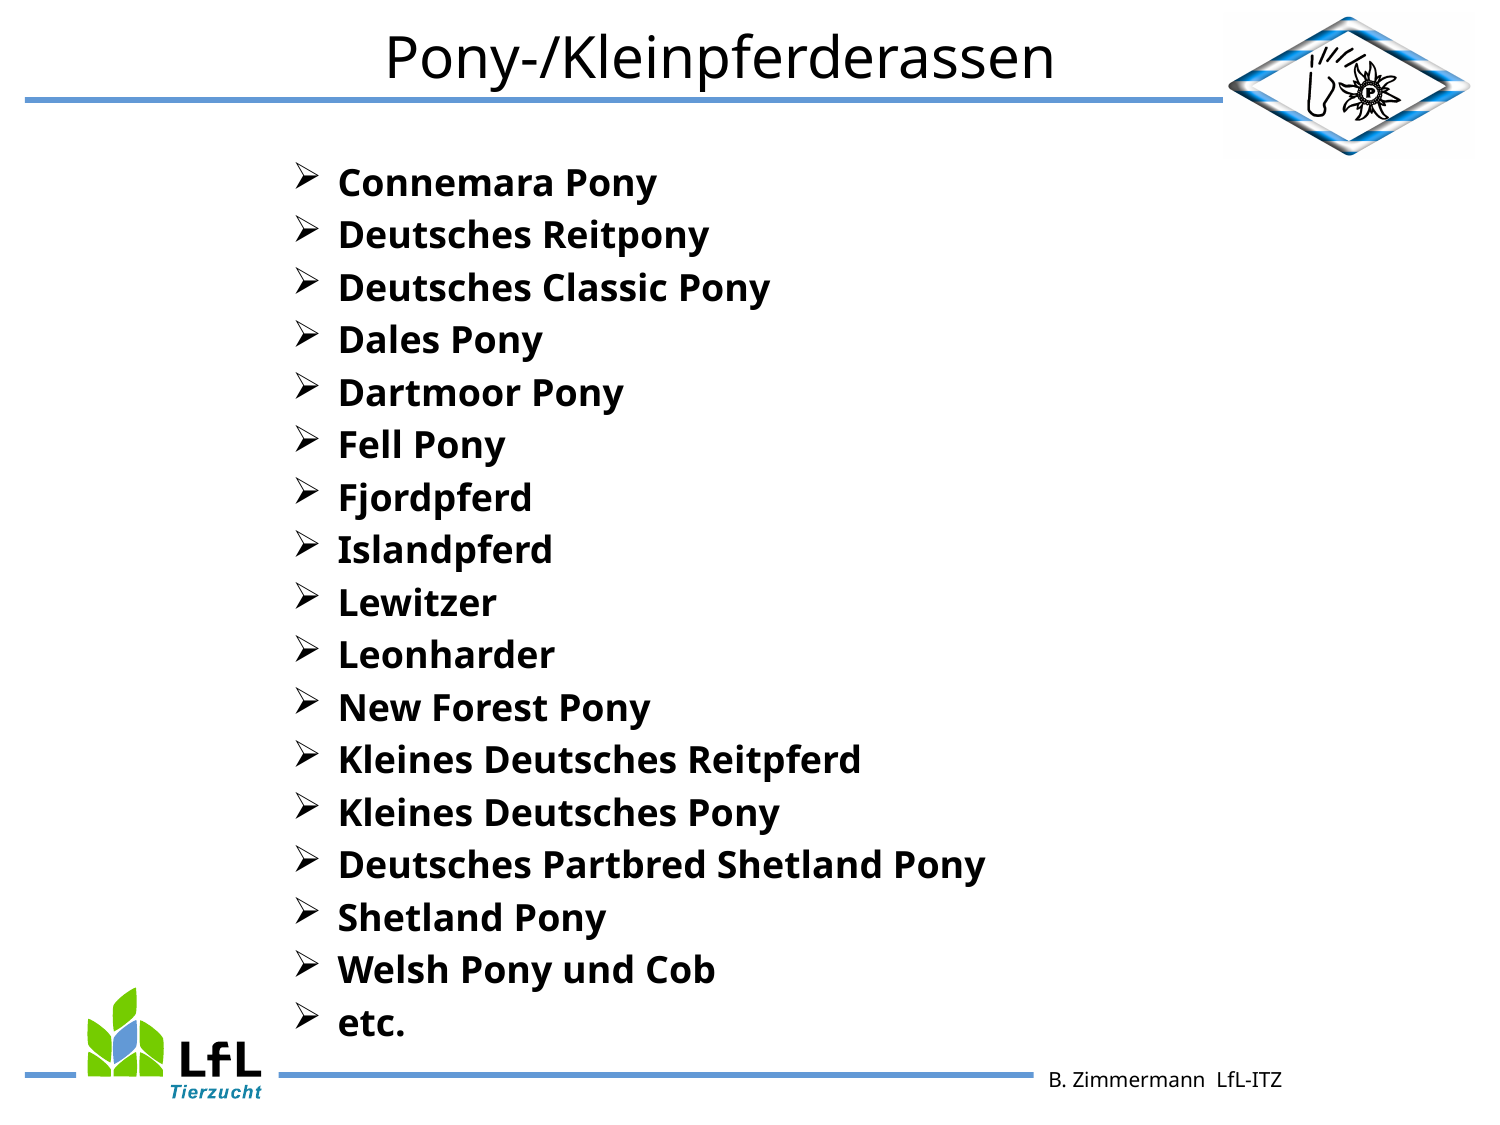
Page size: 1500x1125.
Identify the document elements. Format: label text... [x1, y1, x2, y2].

text_box Pony-/Kleinpferderassen [369, 12, 1072, 97]
text_box Connemara Pony Deutsches Reitpony Deutsches Classic Pony Dales Pony Dartmoor Pony Fell Pony Fjordpferd Islandpferd Lewitzer Leonharder New Forest Pony Kleines Deutsches Reitpferd Kleines Deutsches Pony Deutsches Partbred Shetland Pony Shetland Pony Welsh Pony und Cob etc. [277, 151, 1247, 1098]
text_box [1223, 12, 1476, 160]
